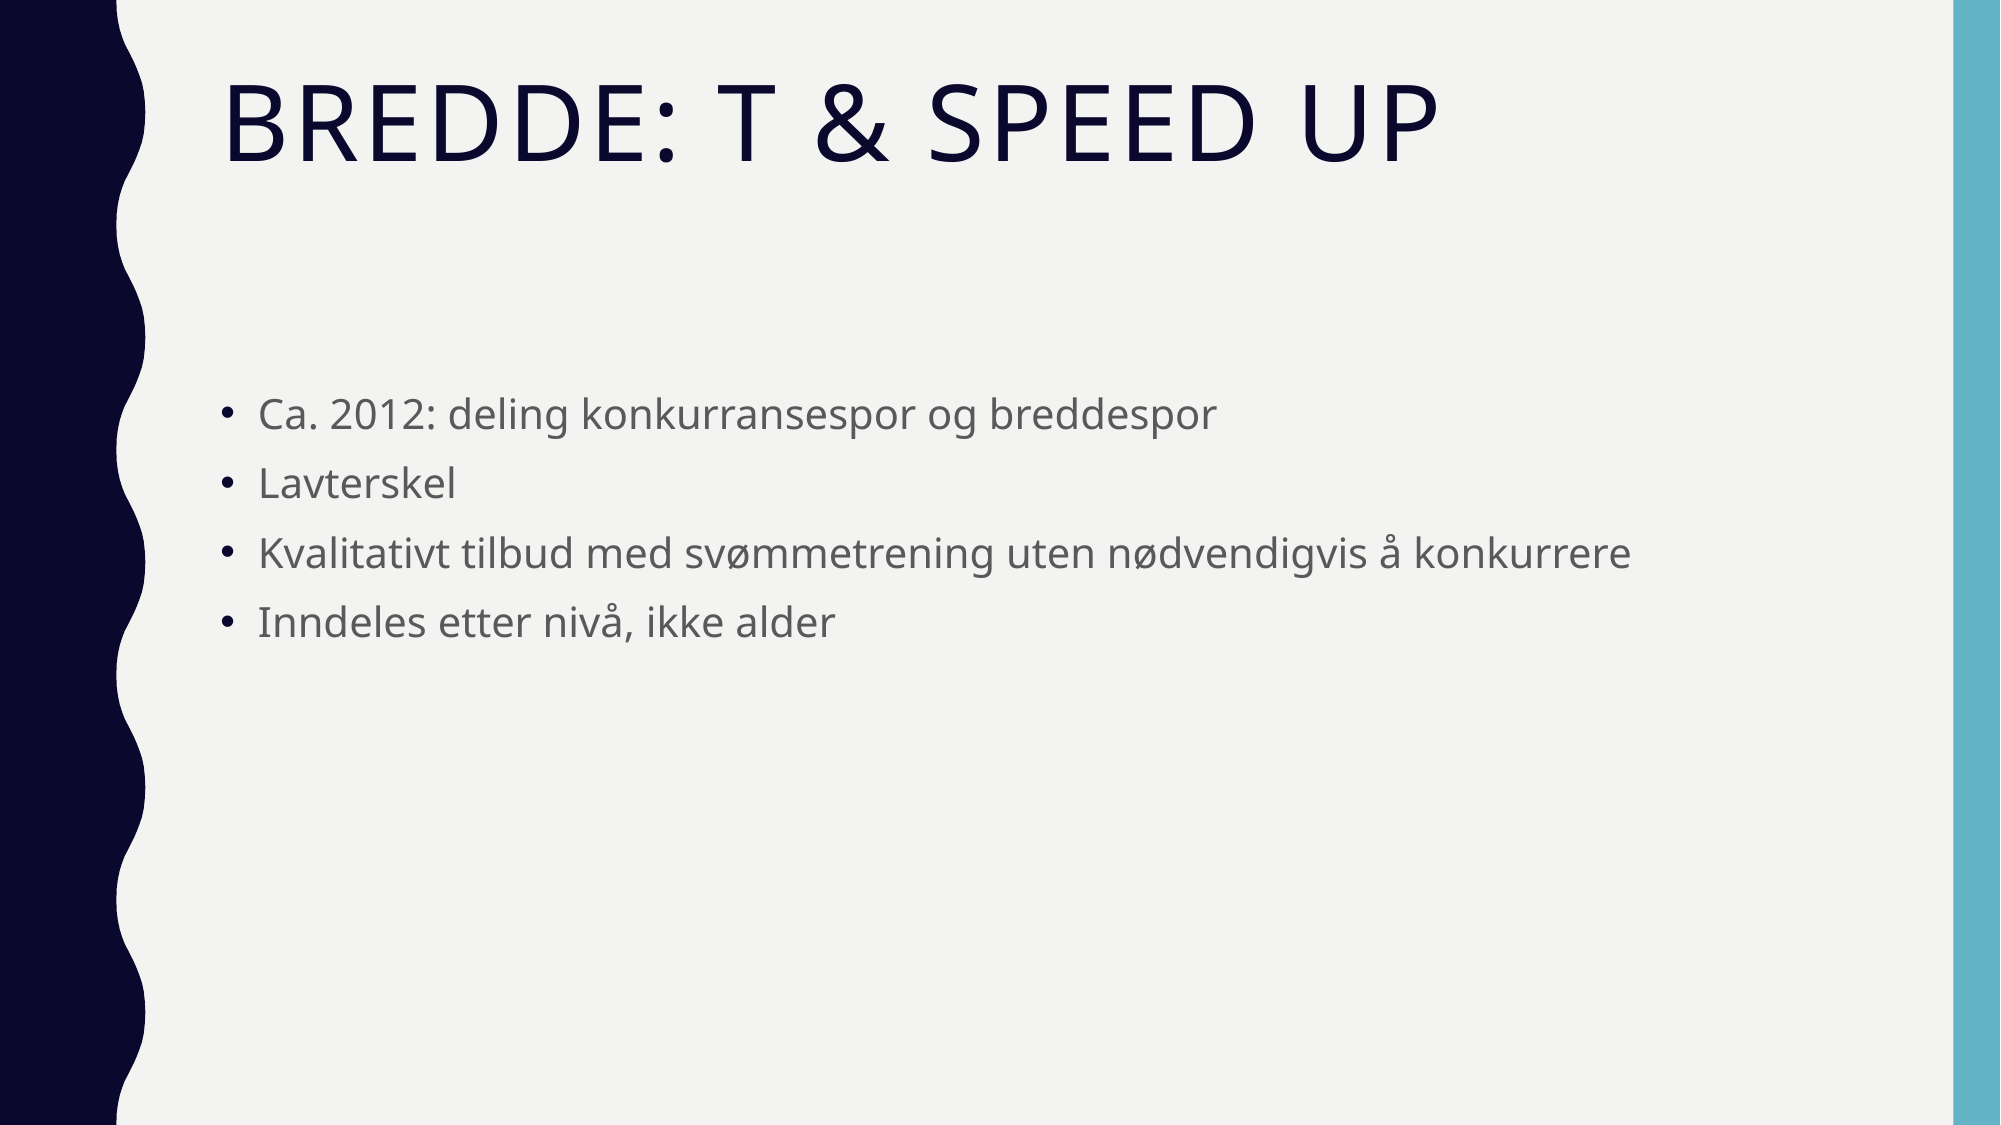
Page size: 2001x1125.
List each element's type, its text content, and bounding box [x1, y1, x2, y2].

list Ca. 2012: deling konkurransespor og breddespor Lavterskel Kvalitativt tilbud med svømmetrening uten nødvendigvis å konkurrere Inndeles etter nivå, ikke alder [205, 375, 1875, 965]
title Bredde: T & Speed up [205, 62, 1875, 308]
